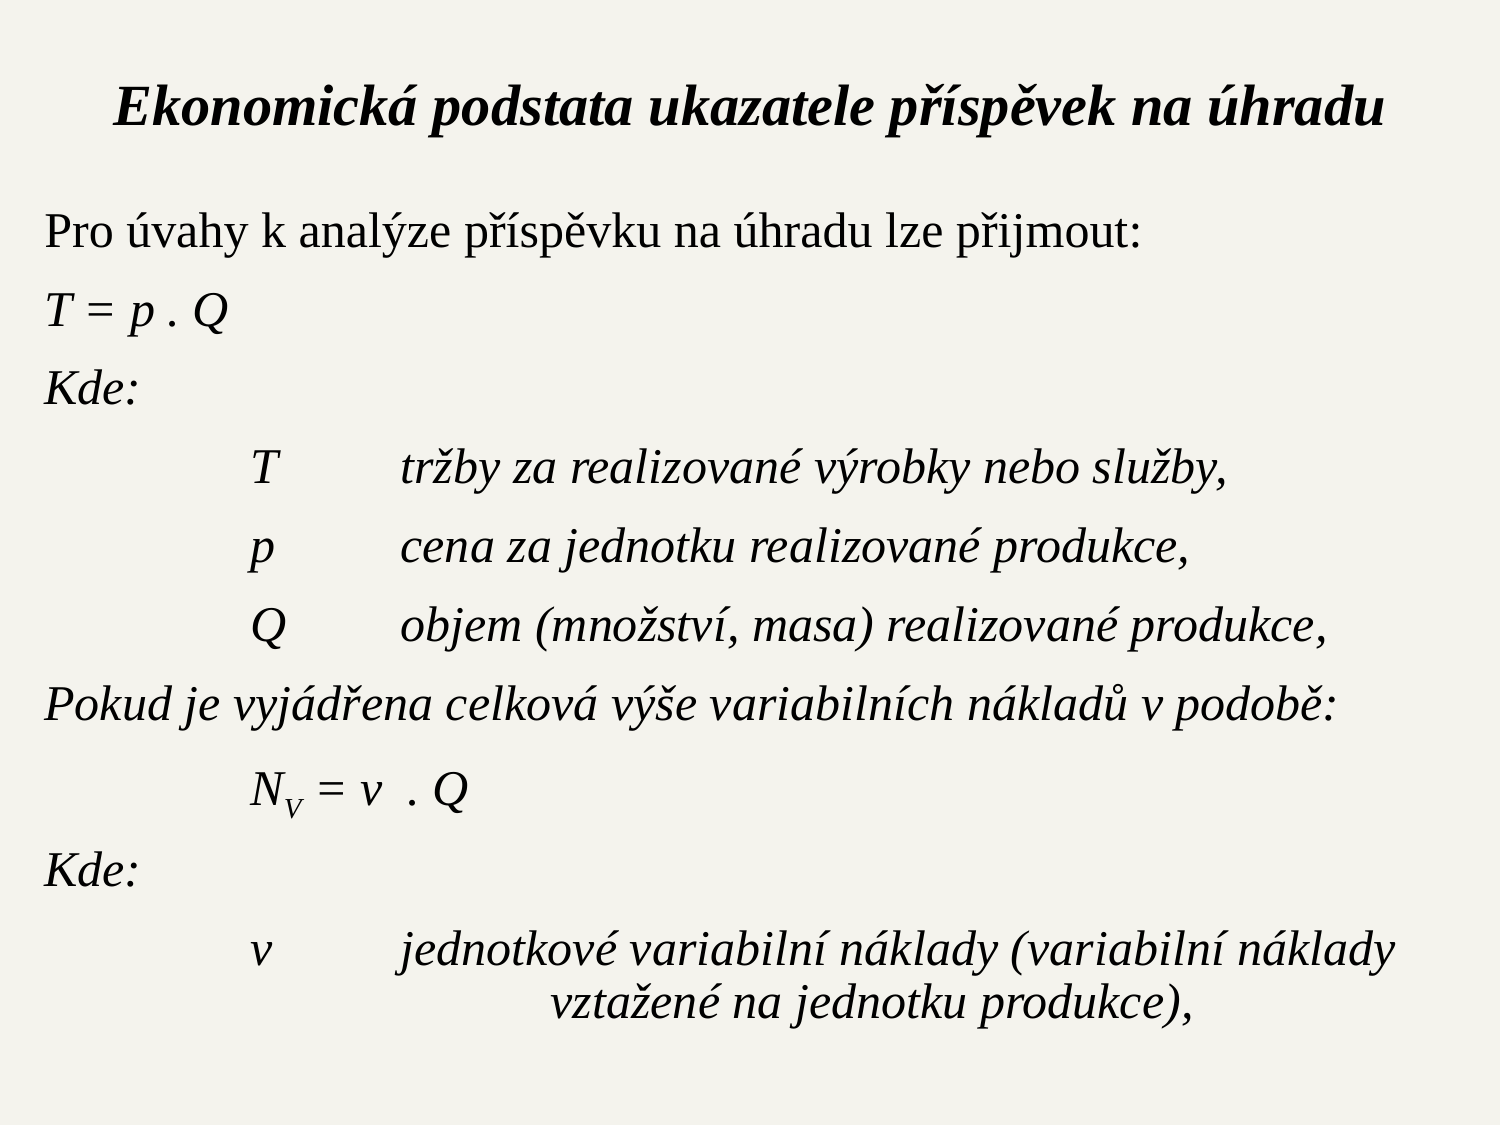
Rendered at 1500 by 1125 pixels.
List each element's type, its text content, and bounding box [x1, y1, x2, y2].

title Ekonomická podstata ukazatele příspěvek na úhradu [75, 31, 1425, 173]
list Pro úvahy k analýze příspěvku na úhradu lze přijmout: T = p . Q Kde: T tržby za realizované výrobky nebo služby, p cena za jednotku realizované produkce, Q objem (množství, masa) realizované produkce, Pokud je vyjádřena celková výše variabilních nákladů v podobě: NV = v . Q Kde: v jednotkové variabilní náklady (variabilní náklady vztažené na jednotku produkce), [29, 196, 1448, 1125]
